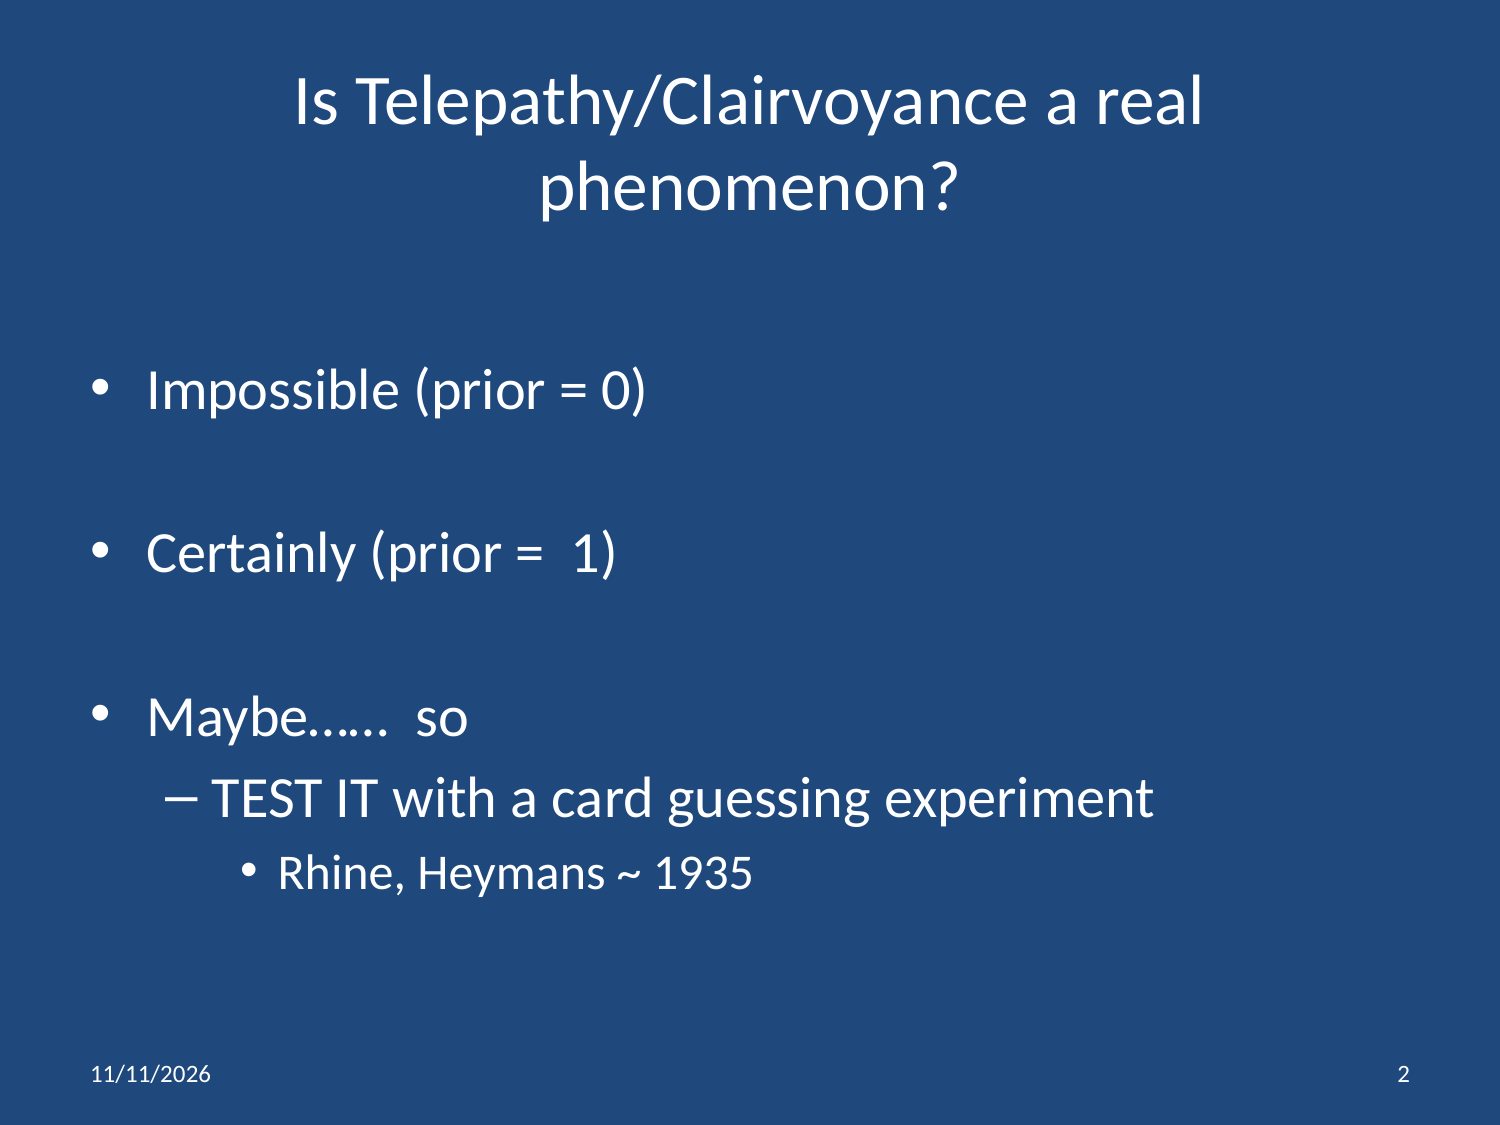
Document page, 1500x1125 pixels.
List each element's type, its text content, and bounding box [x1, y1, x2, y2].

slide_number 2 [1074, 1042, 1425, 1103]
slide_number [75, 1042, 425, 1103]
list Impossible (prior = 0) Certainly (prior = 1) Maybe…… so TEST IT with a card guessing experiment Rhine, Heymans ~ 1935 [75, 262, 1425, 1005]
title Is Telepathy/Clairvoyance a real phenomenon? [75, 45, 1425, 233]
